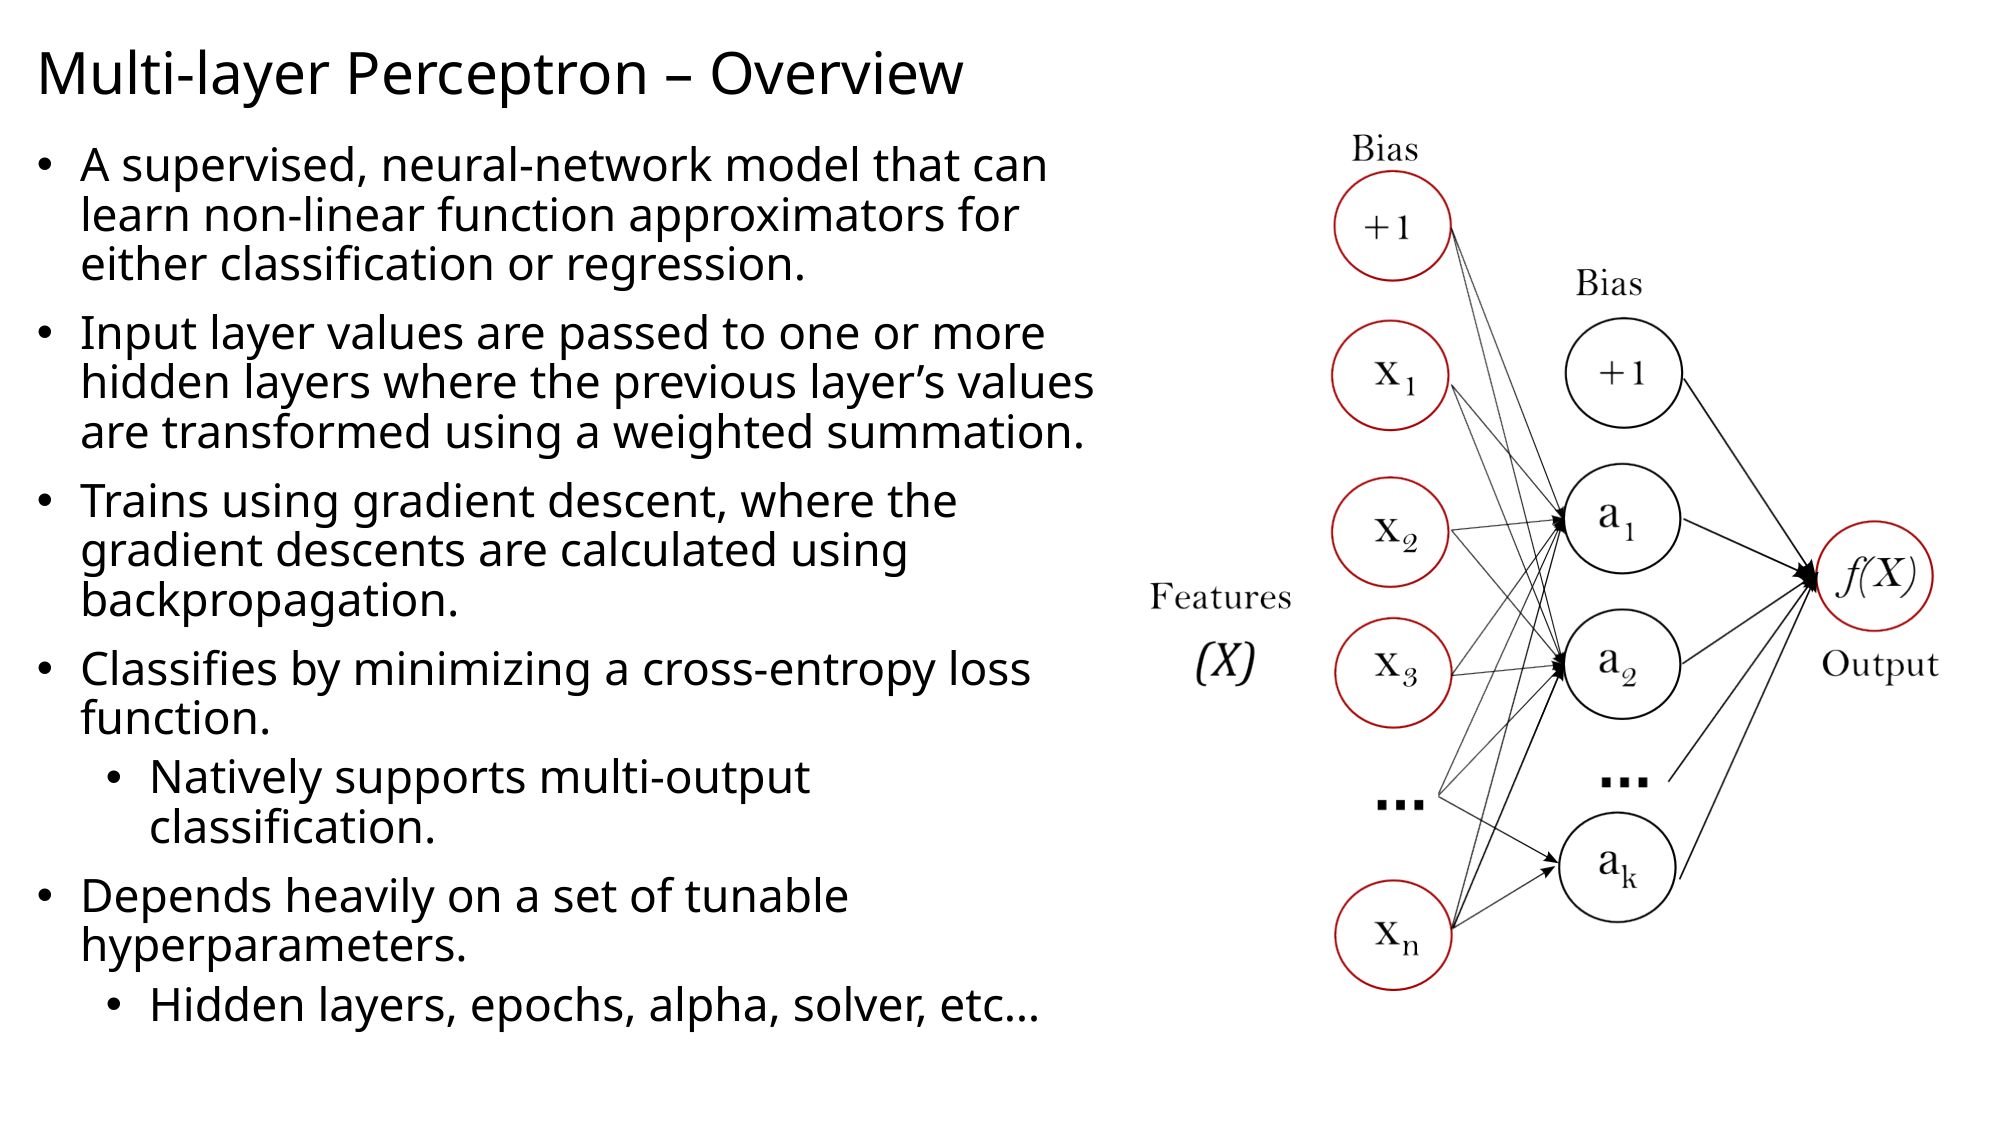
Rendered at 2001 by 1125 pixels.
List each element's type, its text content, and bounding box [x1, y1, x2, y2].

list A supervised, neural-network model that can learn non-linear function approximators for either classification or regression. Input layer values are passed to one or more hidden layers where the previous layer’s values are transformed using a weighted summation. Trains using gradient descent, where the gradient descents are calculated using backpropagation. Classifies by minimizing a cross-entropy loss function. Natively supports multi-output classification. Depends heavily on a set of tunable hyperparameters. Hidden layers, epochs, alpha, solver, etc… [21, 134, 1125, 1043]
picture [1149, 133, 1940, 992]
title Multi-layer Perceptron – Overview [21, 0, 1125, 115]
